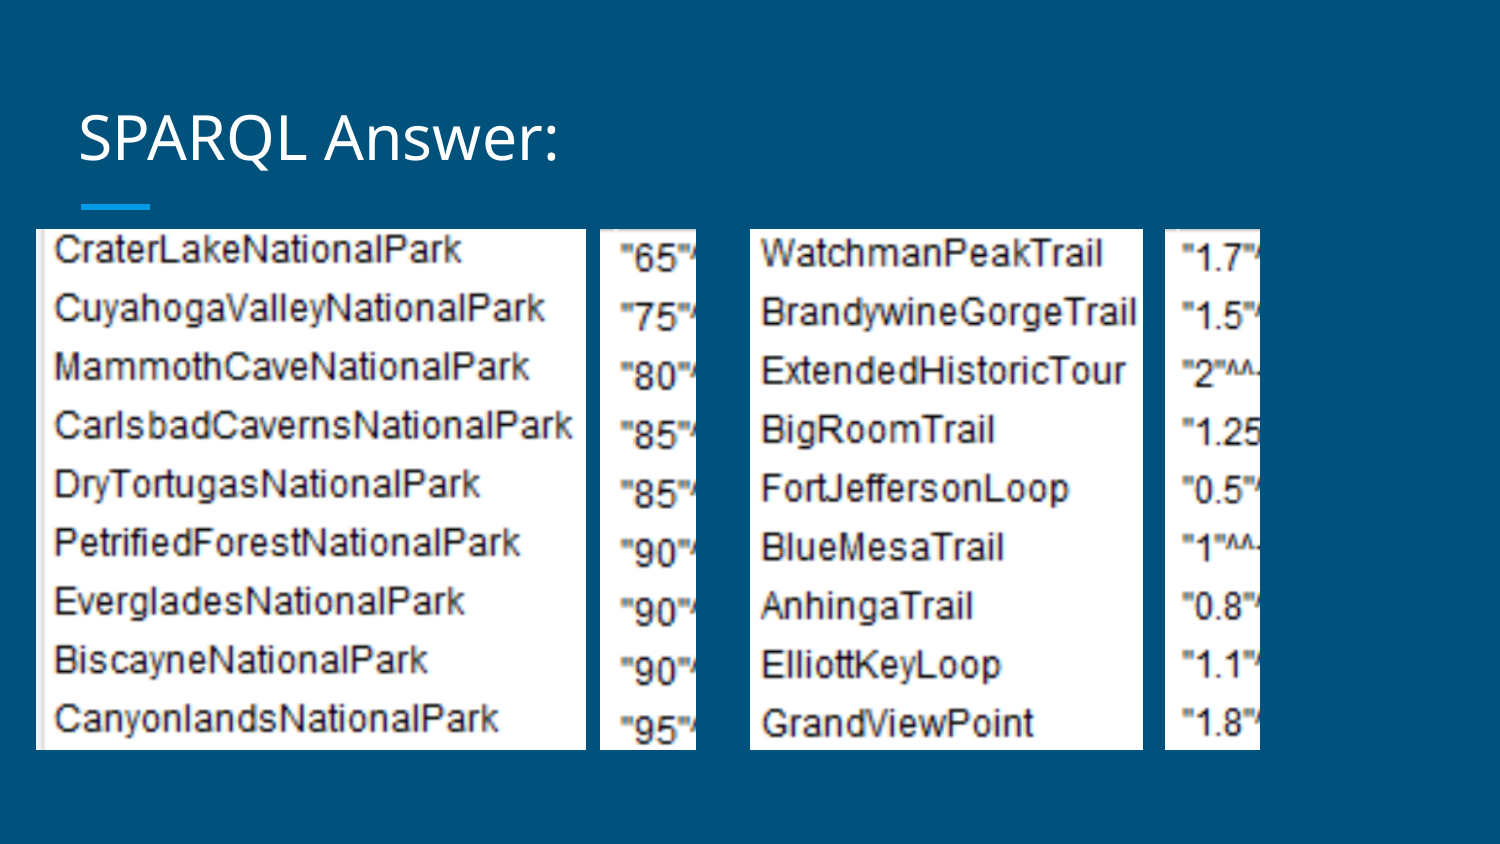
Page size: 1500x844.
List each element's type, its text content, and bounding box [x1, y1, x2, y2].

title SPARQL Answer: [63, 75, 1437, 188]
picture [1166, 230, 1259, 749]
picture [601, 230, 695, 749]
picture [751, 230, 1142, 749]
picture [37, 230, 585, 749]
